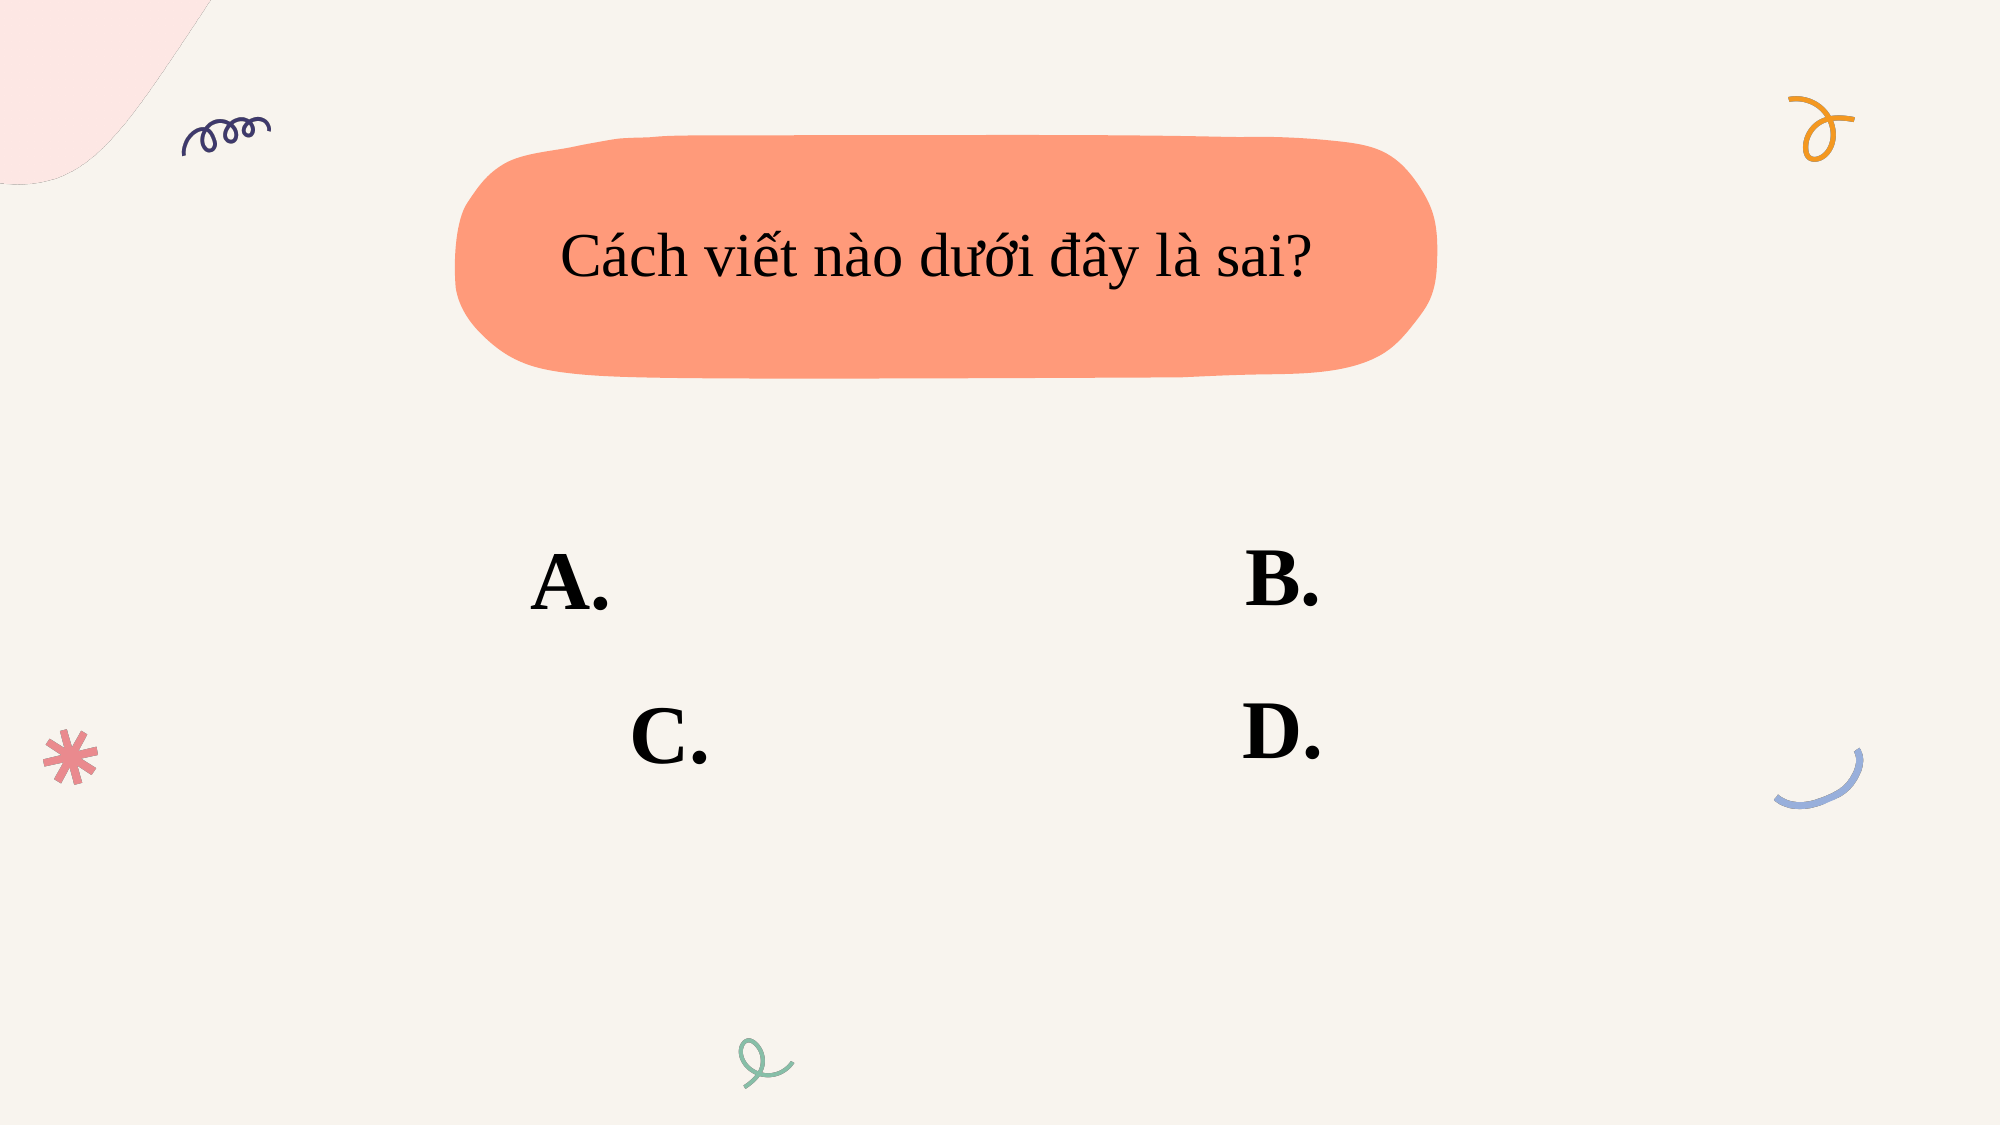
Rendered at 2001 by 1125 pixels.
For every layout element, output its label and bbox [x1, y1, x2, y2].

text_box [454, 134, 1438, 379]
picture [0, 0, 360, 218]
picture [721, 1027, 794, 1100]
picture [1788, 96, 1855, 162]
picture [1769, 748, 1874, 821]
picture [43, 729, 98, 785]
